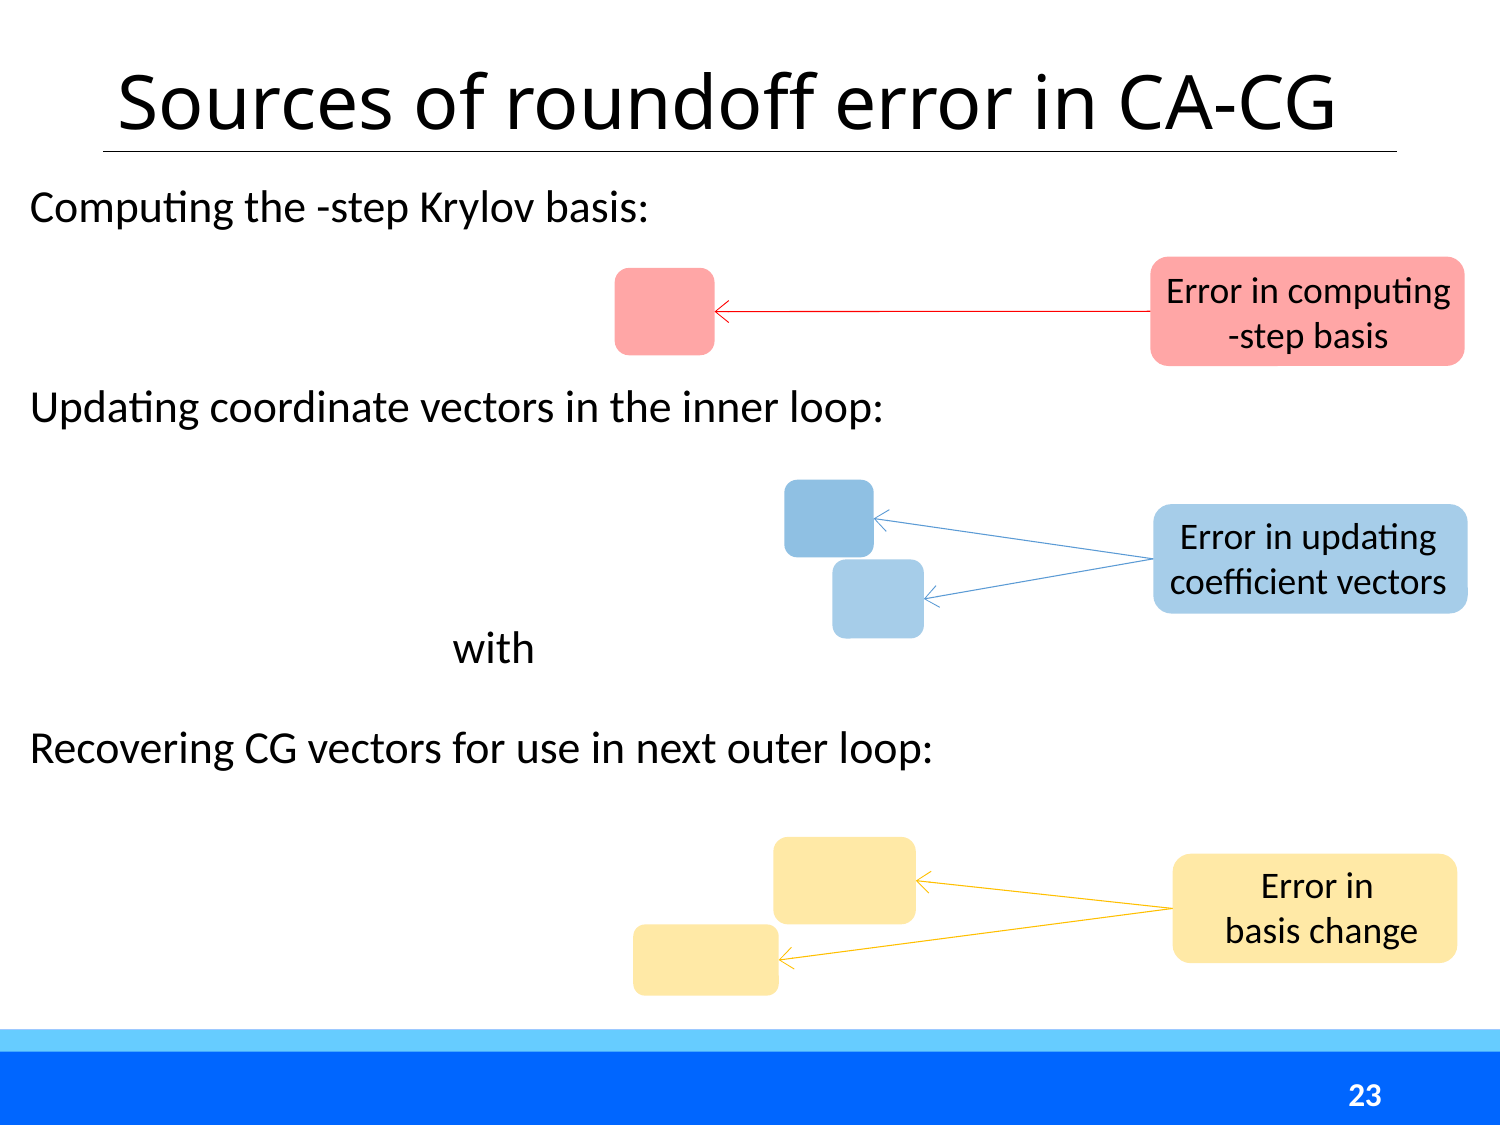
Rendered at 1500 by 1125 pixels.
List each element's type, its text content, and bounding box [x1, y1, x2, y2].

text_box [632, 923, 780, 997]
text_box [1149, 256, 1468, 366]
title Sources of roundoff error in CA-CG [102, 59, 1500, 150]
slide_number 23 [1059, 1062, 1397, 1123]
text_box [831, 558, 925, 640]
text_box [1172, 853, 1468, 964]
text_box [772, 835, 917, 922]
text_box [778, 908, 1173, 961]
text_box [1149, 504, 1468, 614]
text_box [915, 880, 1173, 909]
text_box [613, 266, 716, 357]
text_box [873, 518, 1154, 559]
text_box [923, 558, 1154, 599]
text_box [783, 478, 875, 559]
